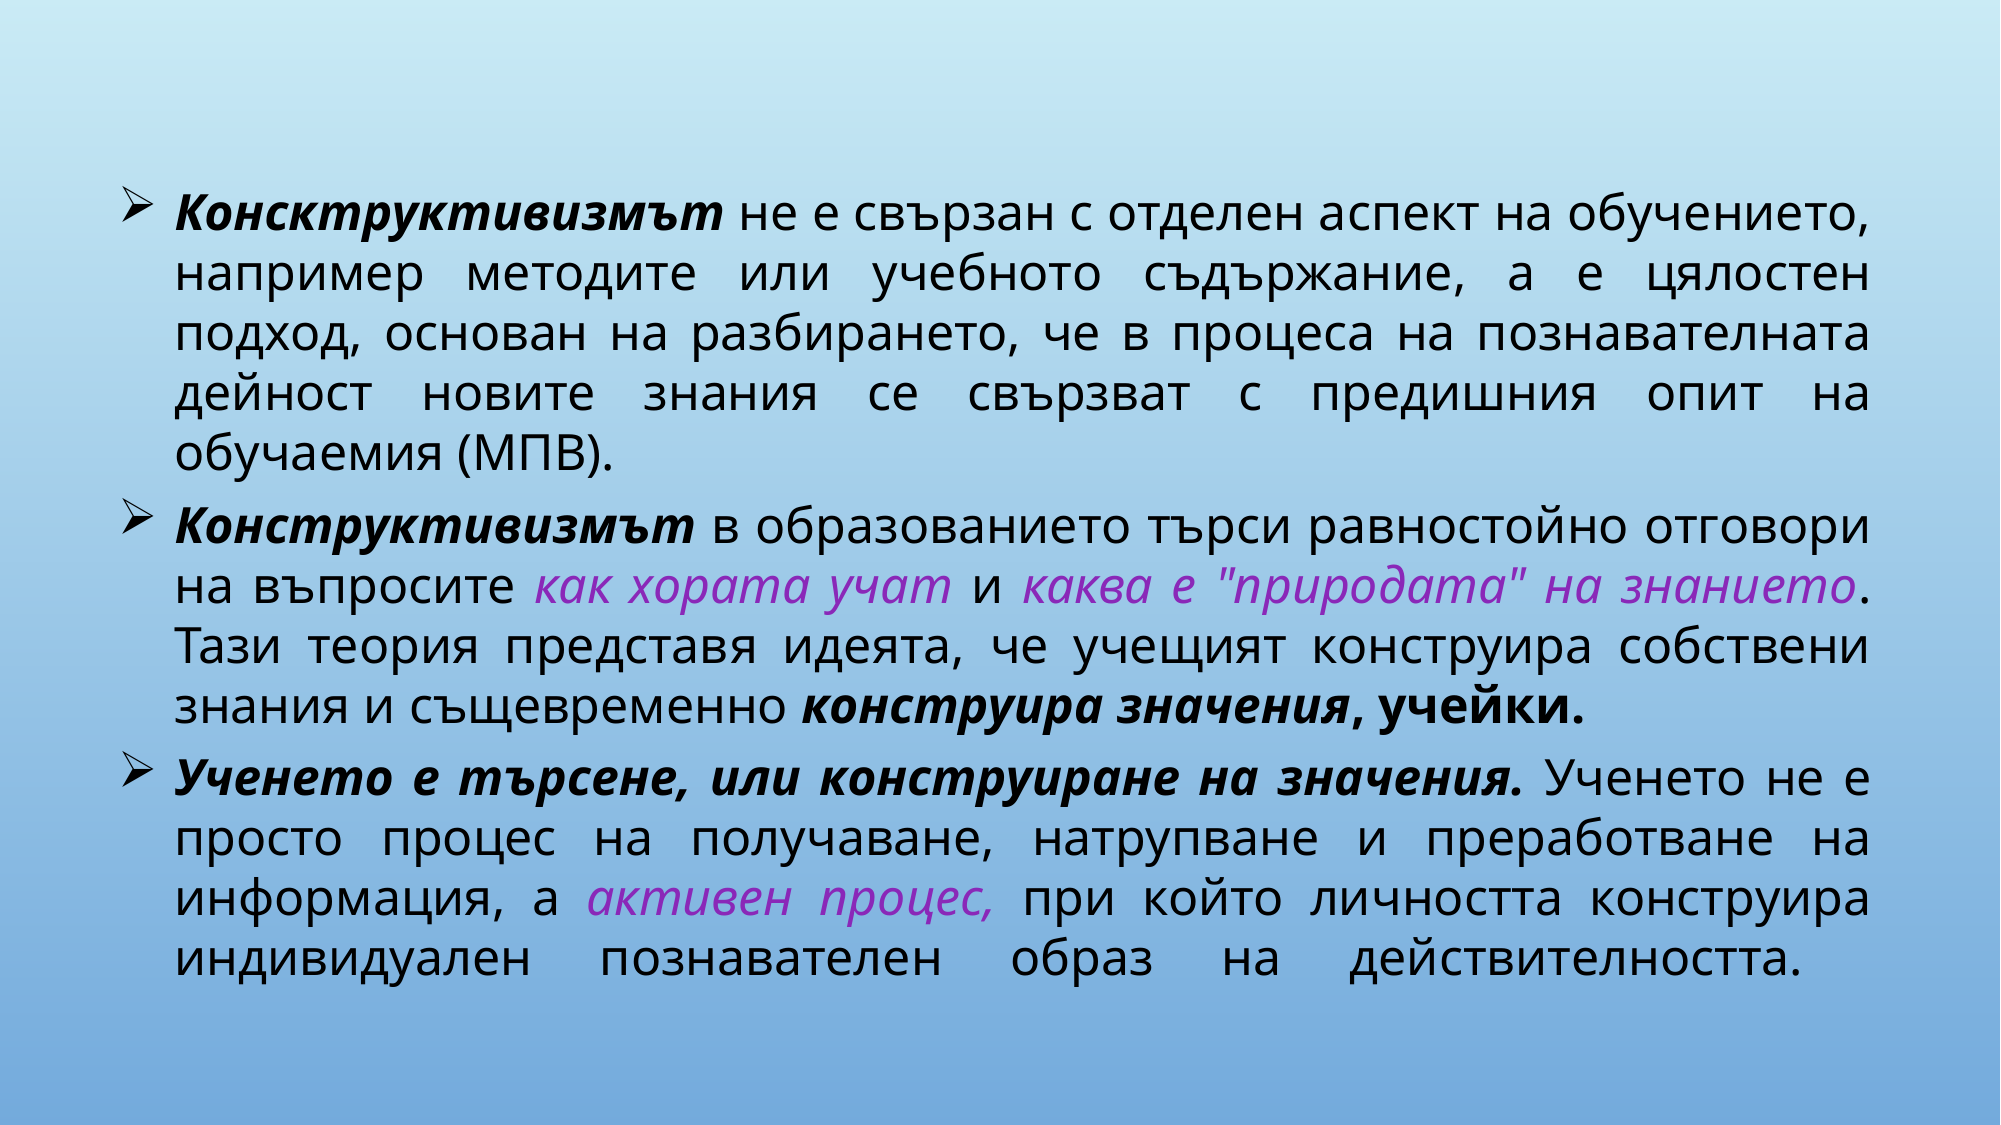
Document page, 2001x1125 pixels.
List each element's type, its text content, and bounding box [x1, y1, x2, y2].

text_box Консктруктивизмът не е свързан с отделен аспект на обучението, например методите или учебното съдържание, а е цялостен подход, основан на разбирането, че в процеса на познавателната дейност новите знания се свързват с предишния опит на обучаемия (МПВ). Конструктивизмът в образованието търси равностойно отговори на въпросите как хората учат и каква е "природата" на знанието. Тази теория представя идеята, че учещият конструира собствени знания и същевременно конструира значения, учейки. Ученето е търсене, или конструиране на значения. Ученето не е просто процес на получаване, натрупване и преработване на информация, а активен процес, при който личността конструира индивидуален познавателен образ на действителността. [103, 173, 1887, 1125]
